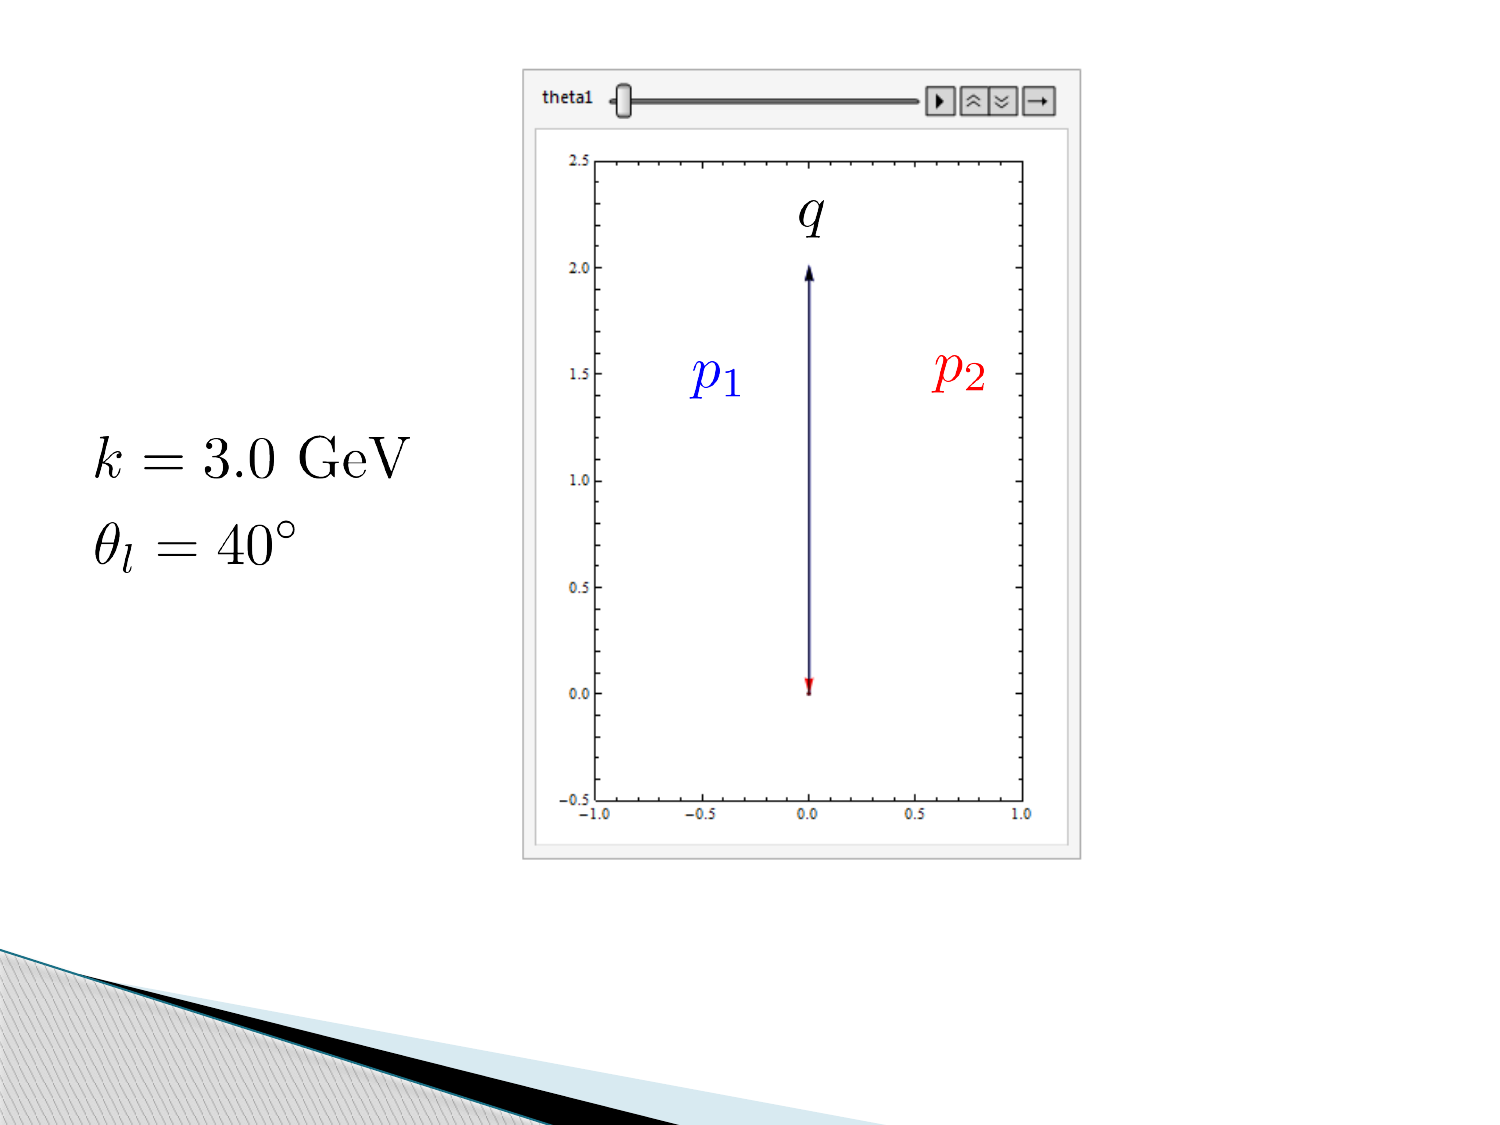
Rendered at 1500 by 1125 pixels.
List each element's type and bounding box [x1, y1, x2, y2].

picture [799, 199, 824, 238]
picture [94, 435, 410, 479]
text_box [520, 65, 1084, 865]
picture [689, 361, 741, 400]
picture [94, 520, 295, 573]
picture [931, 355, 984, 394]
